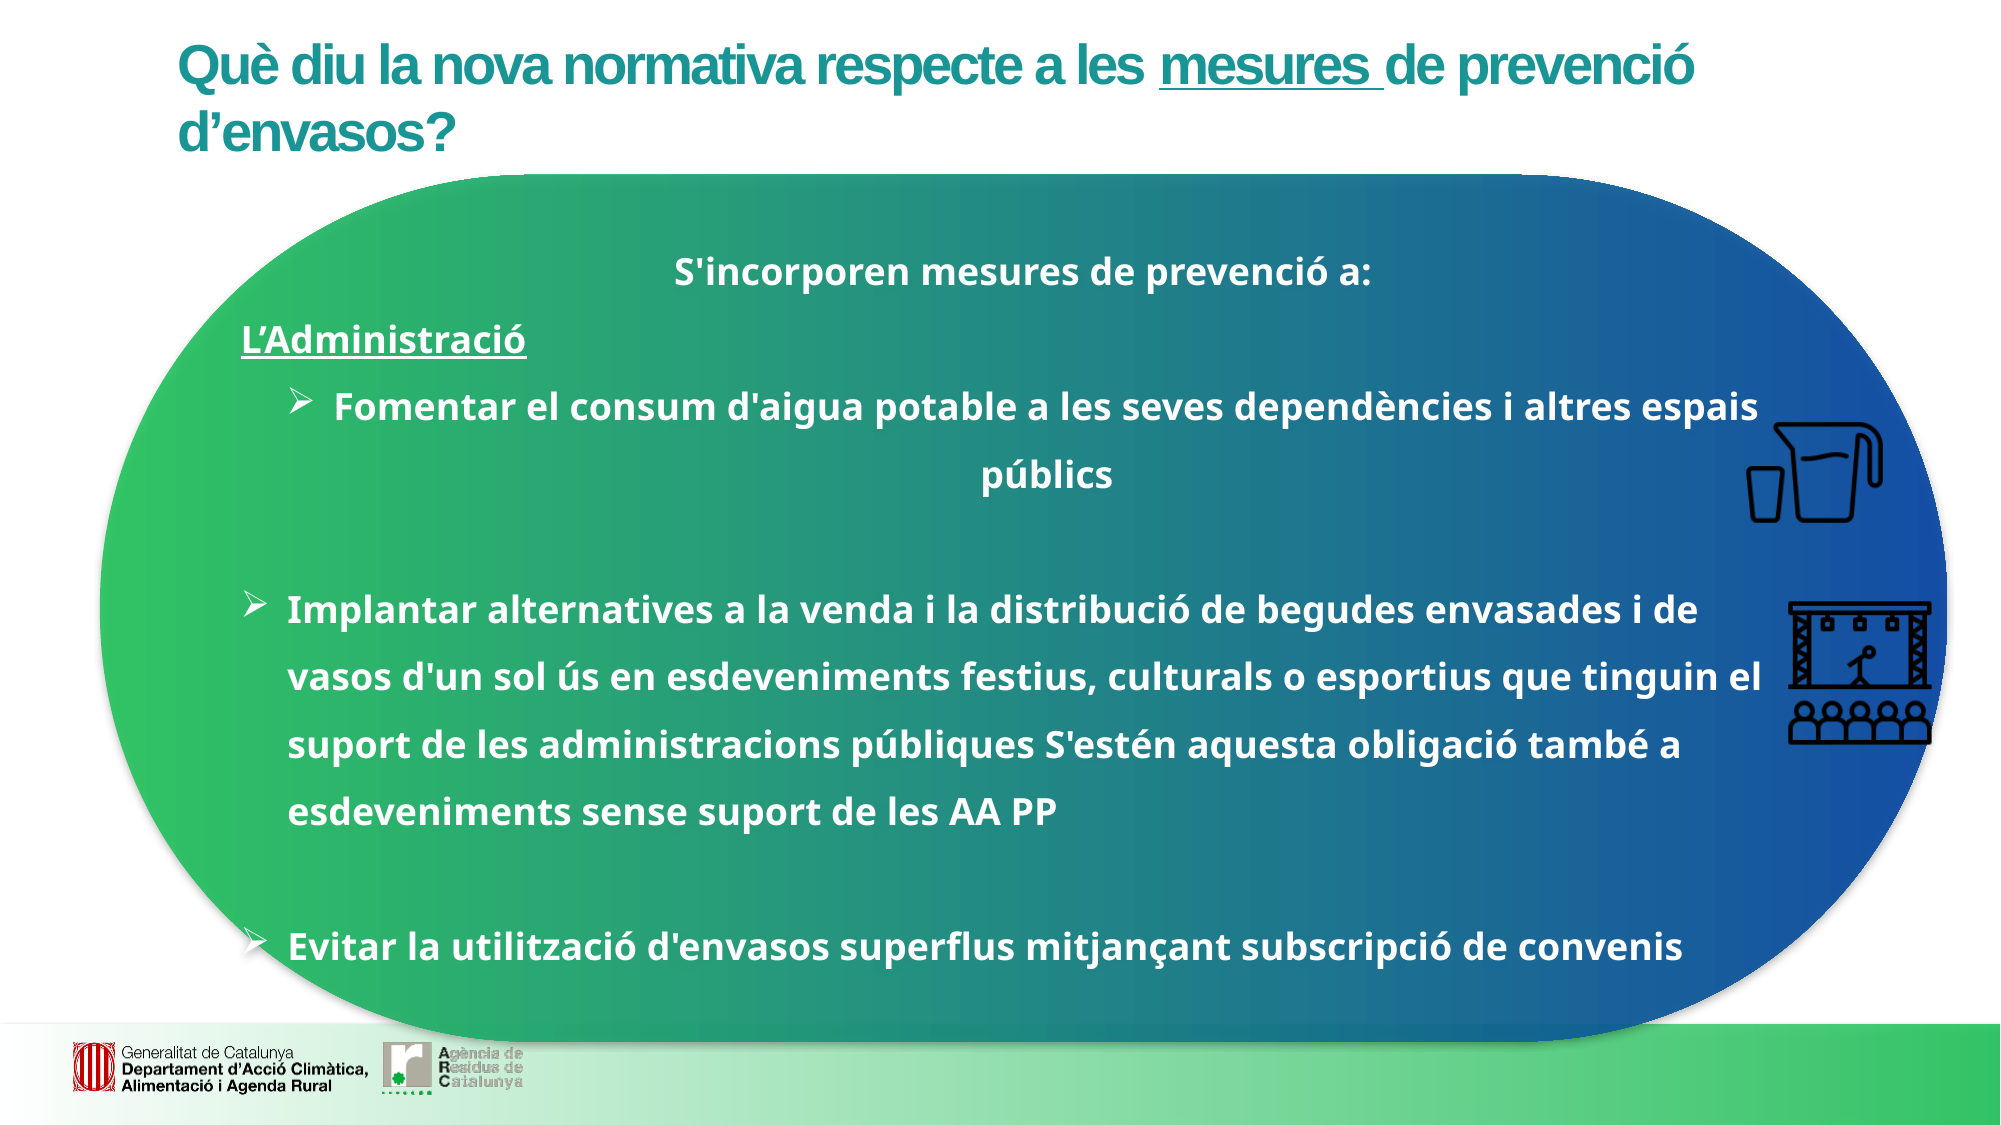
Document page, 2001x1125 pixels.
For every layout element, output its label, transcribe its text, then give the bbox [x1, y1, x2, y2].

text_box S'incorporen mesures de prevenció a: L’Administració Fomentar el consum d'aigua potable a les seves dependències i altres espais públics Implantar alternatives a la venda i la distribució de begudes envasades i de vasos d'un sol ús en esdeveniments festius, culturals o esportius que tinguin el suport de les administracions públiques S'estén aquesta obligació també a esdeveniments sense suport de les AA PP Evitar la utilització d'envasos superflus mitjançant subscripció de convenis [99, 174, 1949, 1024]
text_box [0, 1024, 2000, 1125]
text_box Què diu la nova normativa respecte a les mesures de prevenció d’envasos? [162, 0, 1963, 192]
picture [1785, 599, 1934, 748]
picture [1746, 404, 1883, 541]
